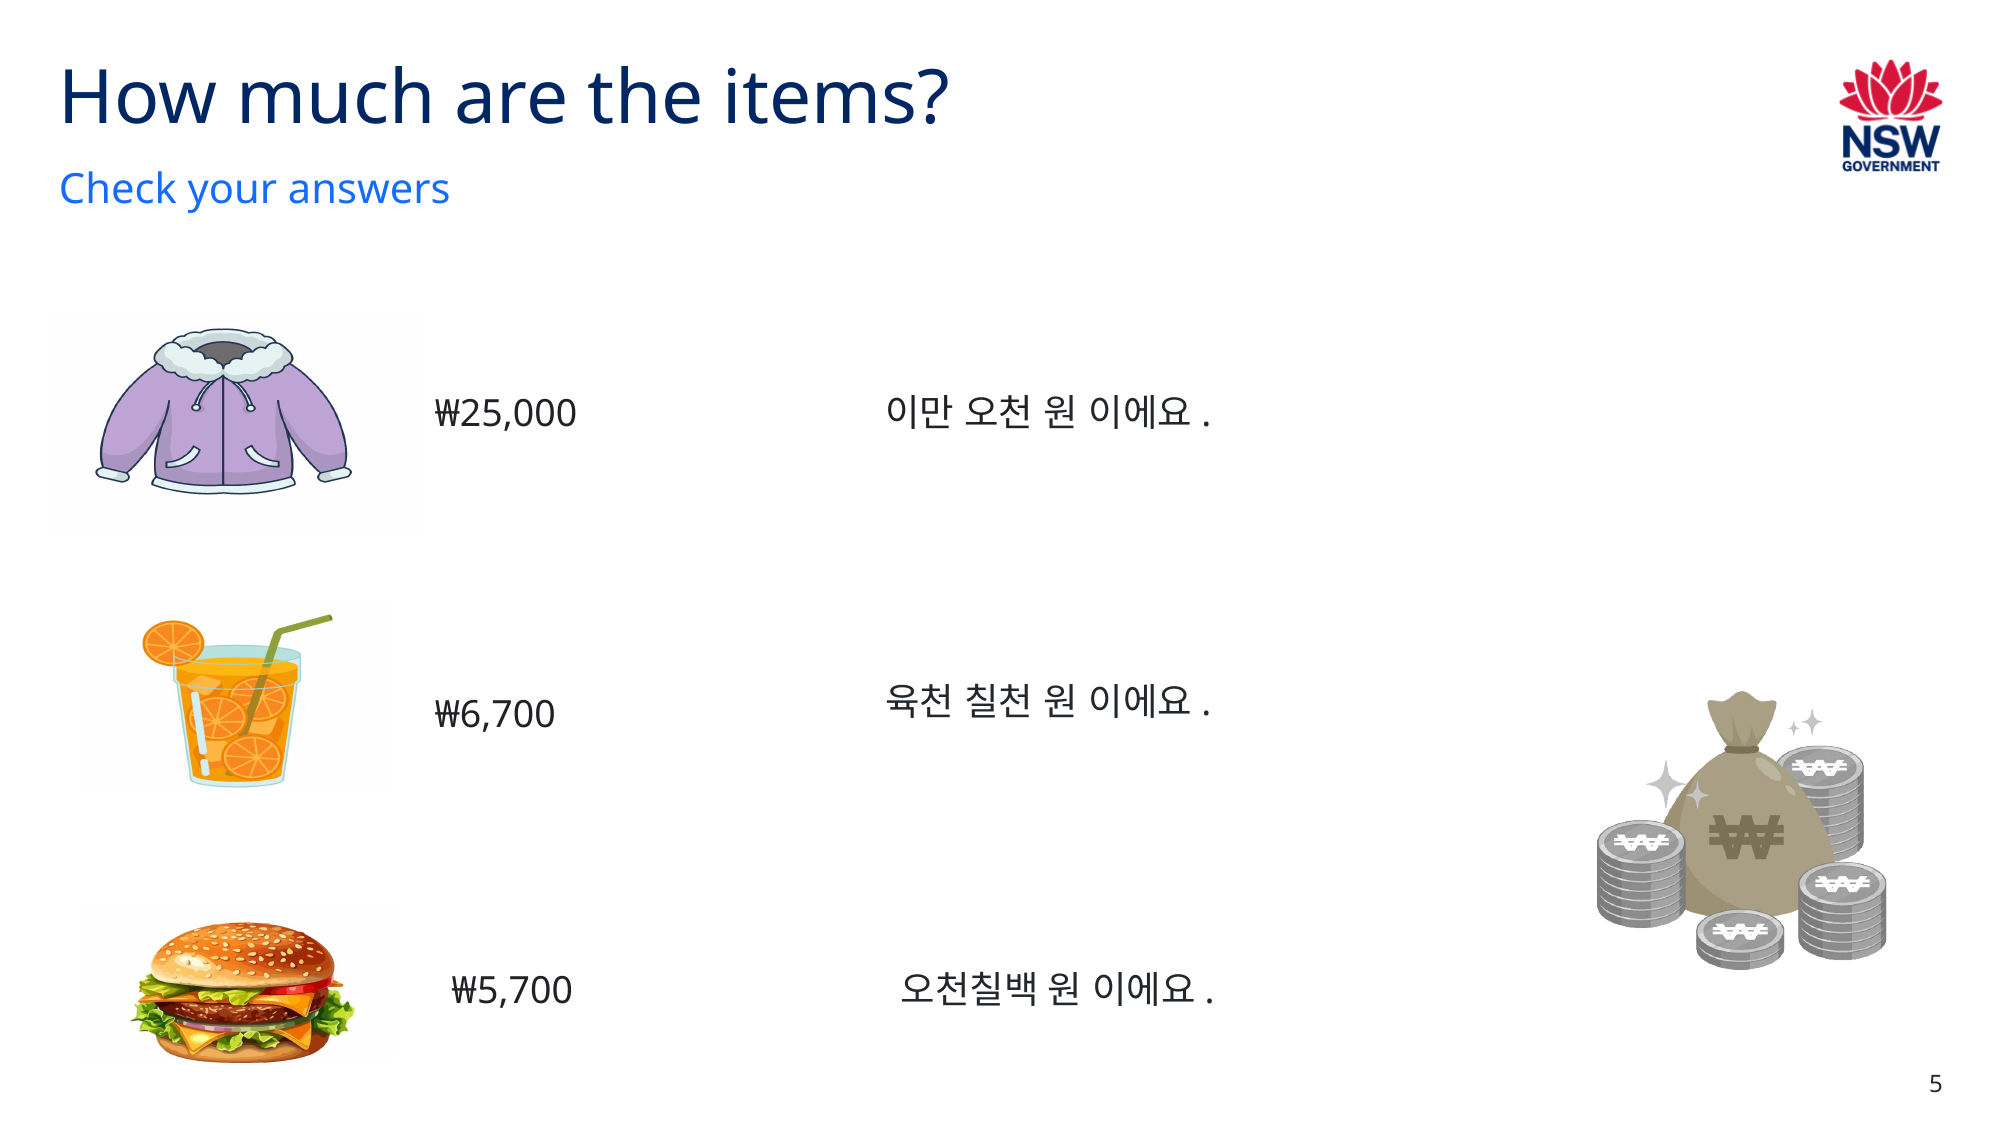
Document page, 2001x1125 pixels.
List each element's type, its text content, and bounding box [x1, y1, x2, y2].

list Check your answers [59, 161, 1713, 212]
picture [80, 904, 399, 1063]
picture [1839, 59, 1943, 172]
title How much are the items? [59, 59, 1713, 149]
slide_number 5 [1824, 1068, 1943, 1099]
text_box 육천 칠천 원 이에요. [870, 647, 1311, 731]
text_box 오천칠백 원 이에요. [885, 936, 1314, 1019]
text_box ₩5,700 [436, 936, 797, 1019]
picture [1558, 531, 2000, 1053]
text_box ₩6,700 [419, 659, 825, 743]
text_box ₩25,000 [420, 359, 825, 442]
picture [48, 312, 420, 537]
text_box 이만 오천 원 이에요. [870, 359, 1314, 442]
picture [80, 598, 389, 792]
